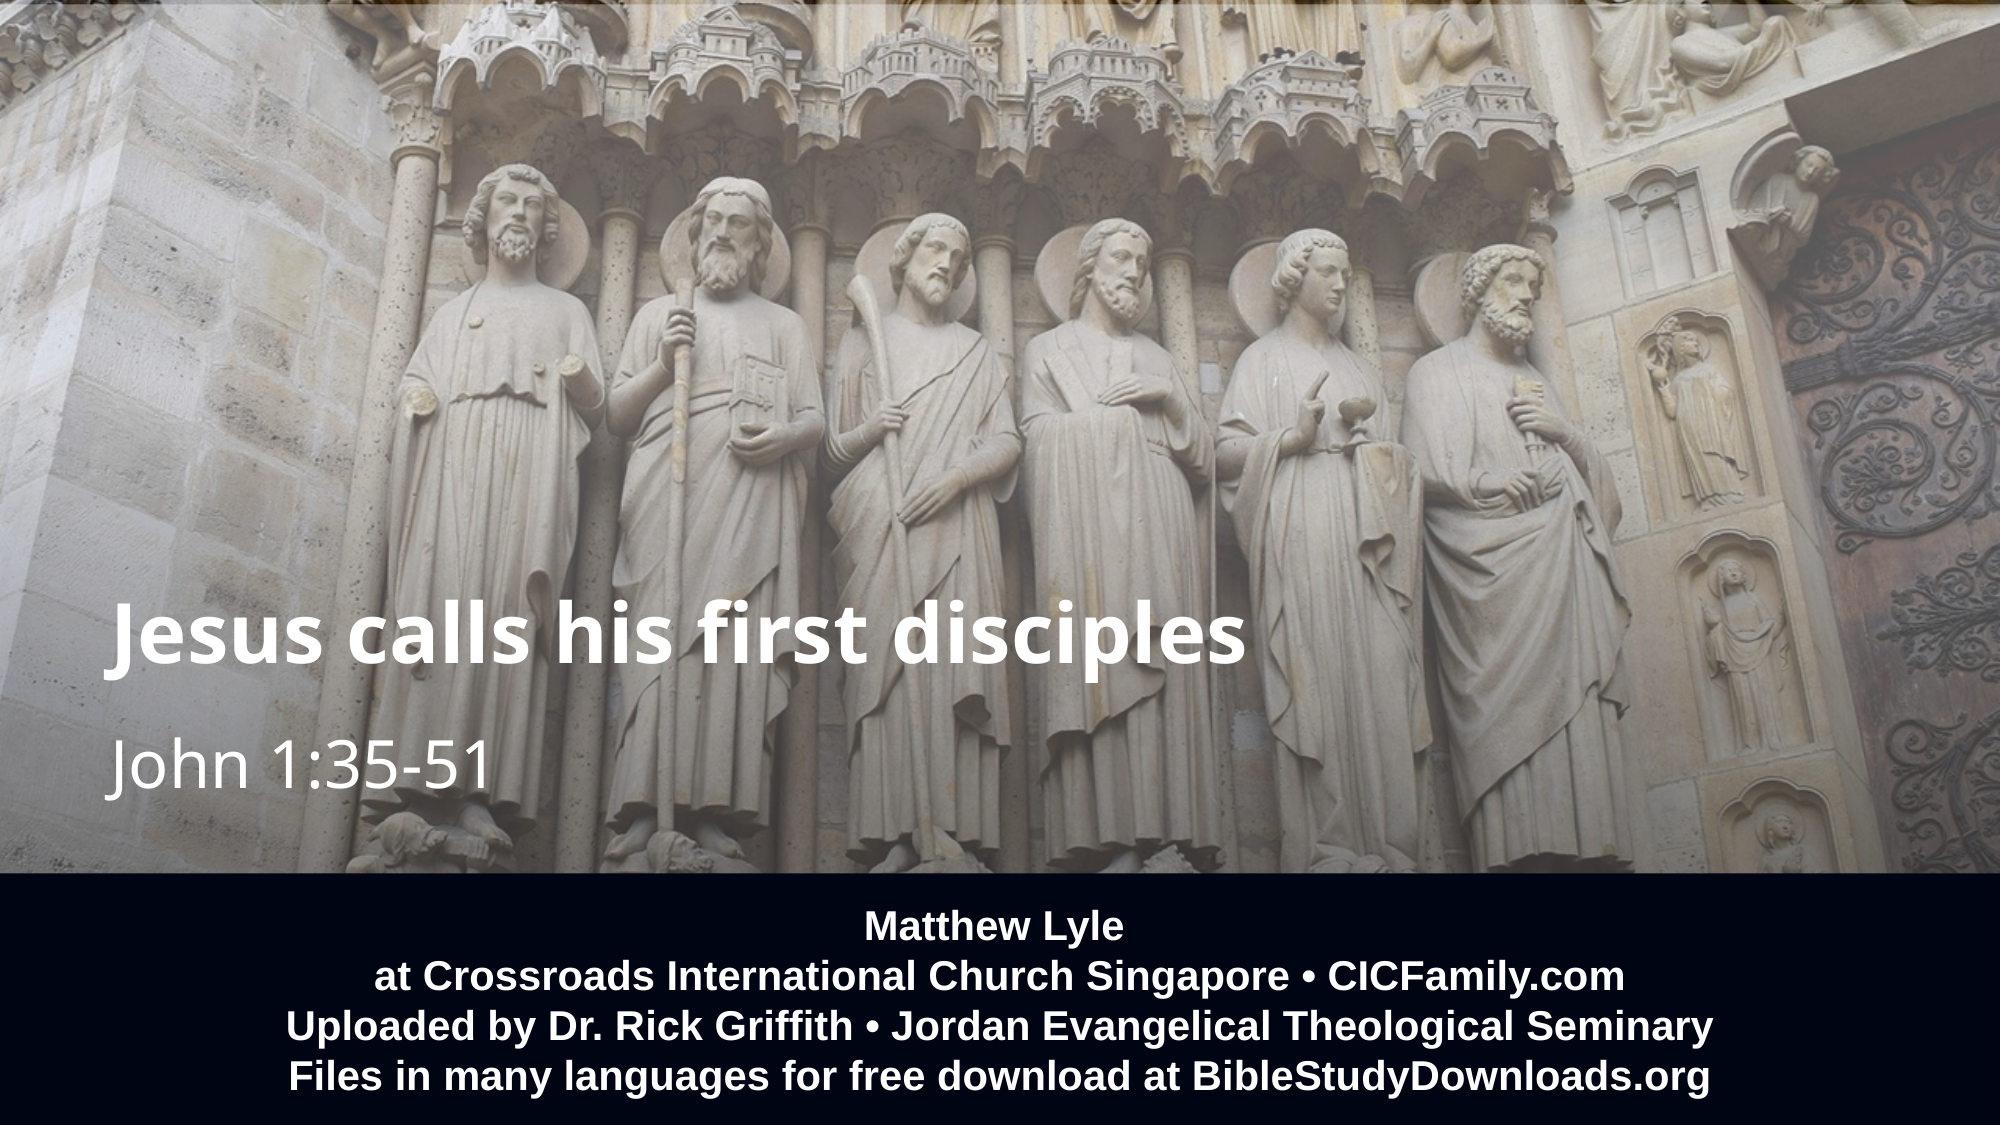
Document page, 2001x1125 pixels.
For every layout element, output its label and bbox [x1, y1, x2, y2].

text_box [0, 0, 2000, 1125]
